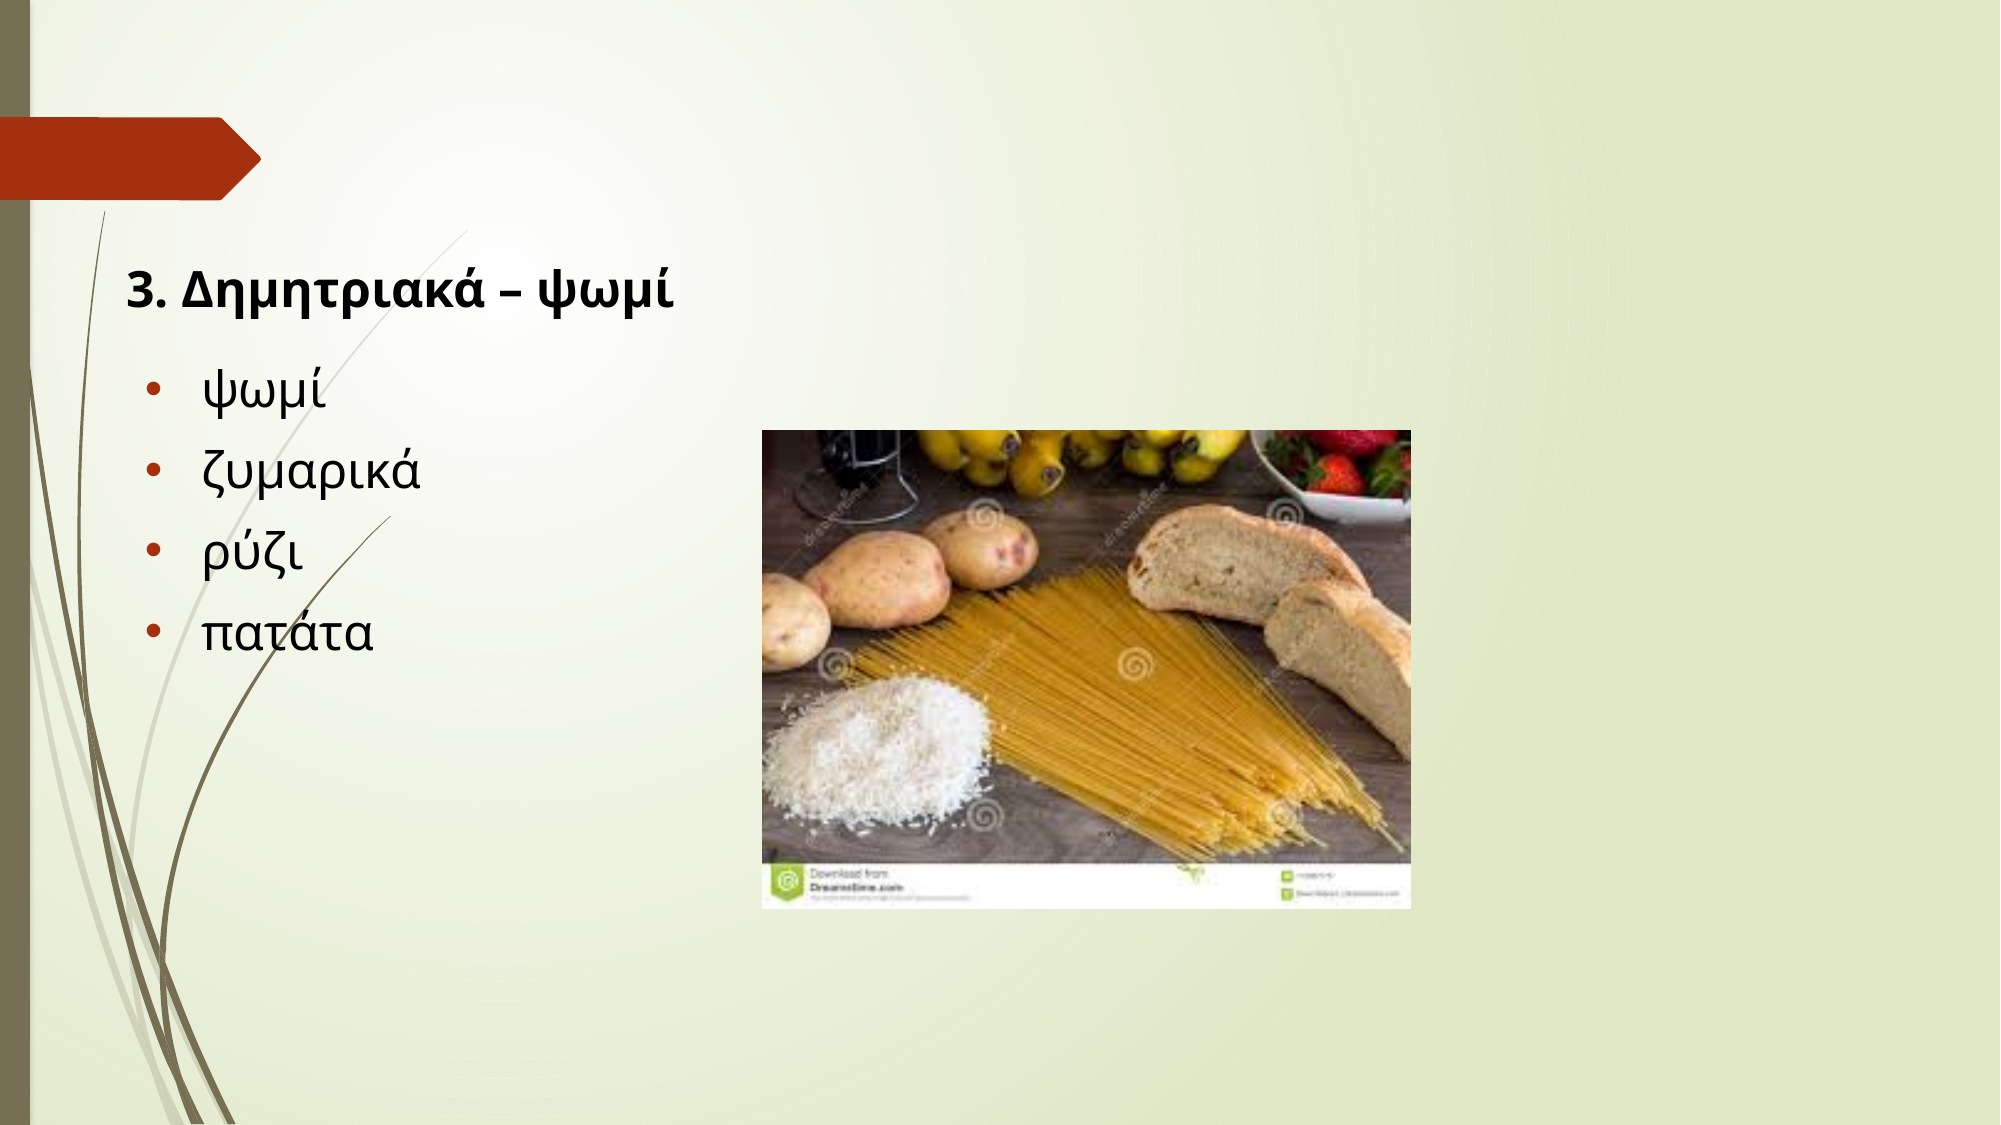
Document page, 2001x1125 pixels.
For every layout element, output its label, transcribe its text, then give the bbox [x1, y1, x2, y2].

list ψωμί ζυμαρικά ρύζι πατάτα [129, 350, 763, 775]
title 3. Δημητριακά – ψωμί [111, 115, 744, 326]
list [761, 430, 1411, 909]
